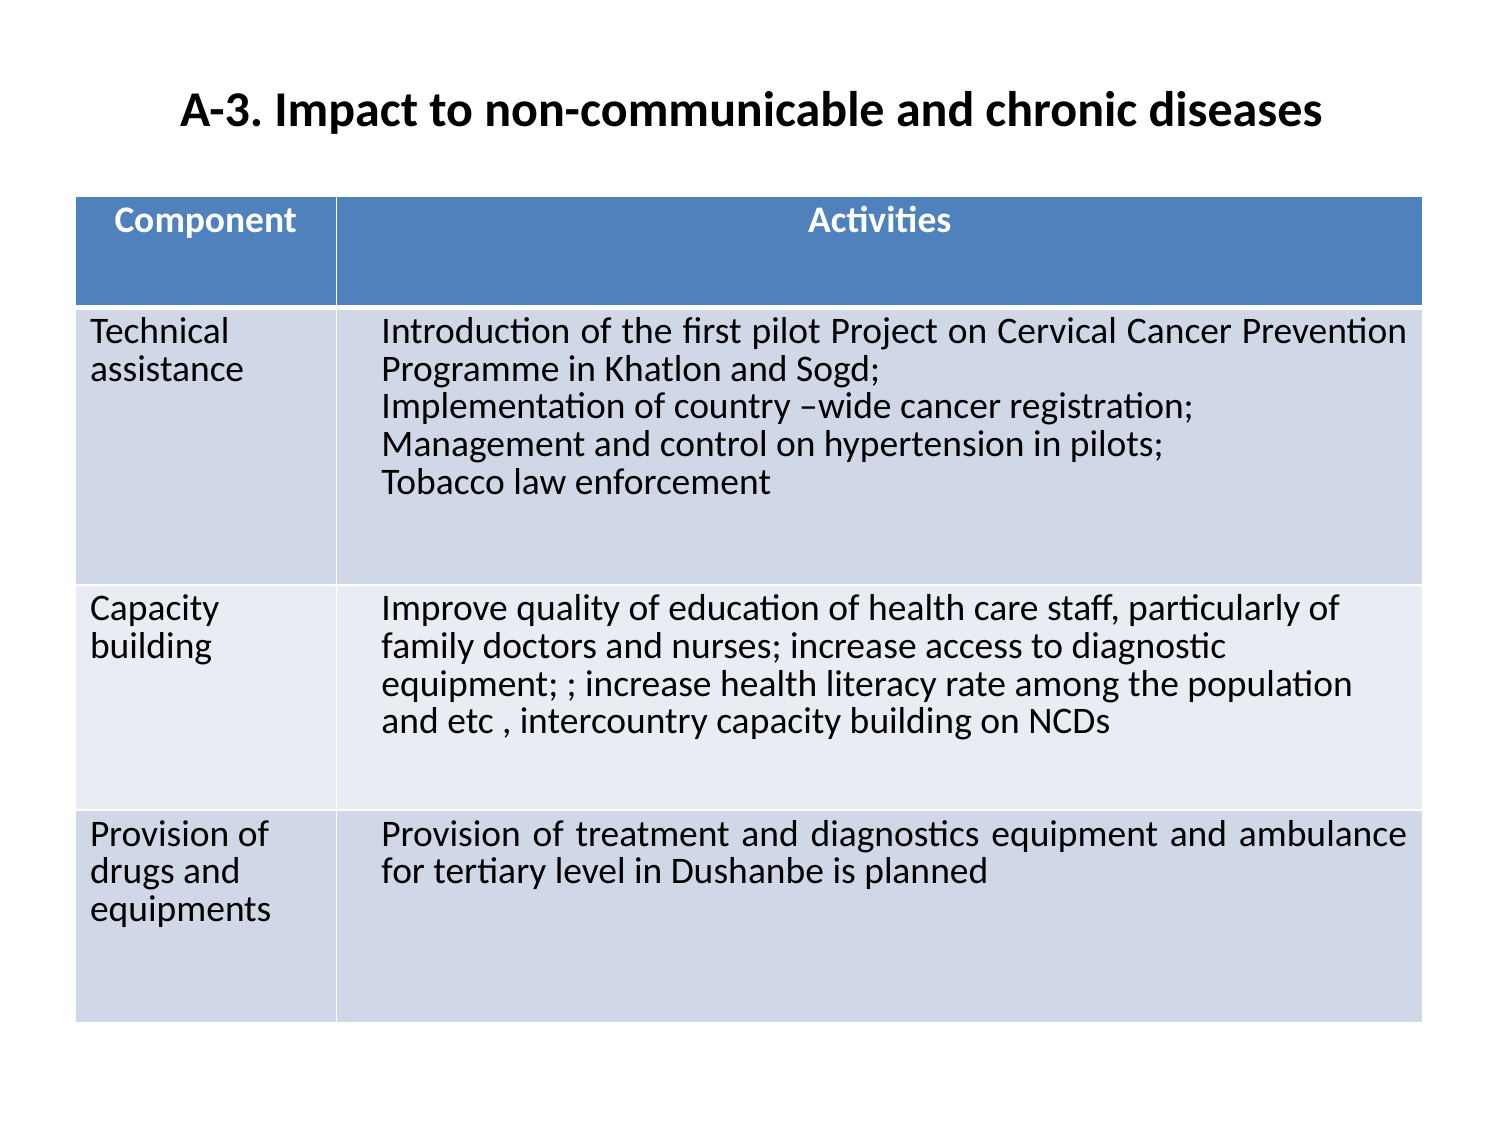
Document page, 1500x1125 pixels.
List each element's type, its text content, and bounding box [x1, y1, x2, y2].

table_cell Provision of treatment and diagnostics equipment and ambulance for tertiary level in Dushanbe is planned [337, 811, 1422, 1022]
table_cell Technical assistance [76, 310, 336, 584]
title А-3. Impact to non-communicable and chronic diseases [76, 42, 1427, 171]
table_cell Improve quality of education of health care staff, particularly of family doctors and nurses; increase access to diagnostic equipment; ; increase health literacy rate among the population and etc , intercountry capacity building on NCDs [337, 586, 1422, 809]
table_header Activities [337, 197, 1422, 305]
table_cell Introduction of the first pilot Project on Cervical Cancer Prevention Programme in Khatlon and Sogd; Implementation of country –wide cancer registration; Management and control on hypertension in pilots; Tobacco law enforcement [337, 310, 1422, 584]
table_cell Provision of drugs and equipments [76, 811, 336, 1022]
table_cell Capacity building [76, 586, 336, 809]
table_header Component [76, 197, 336, 305]
